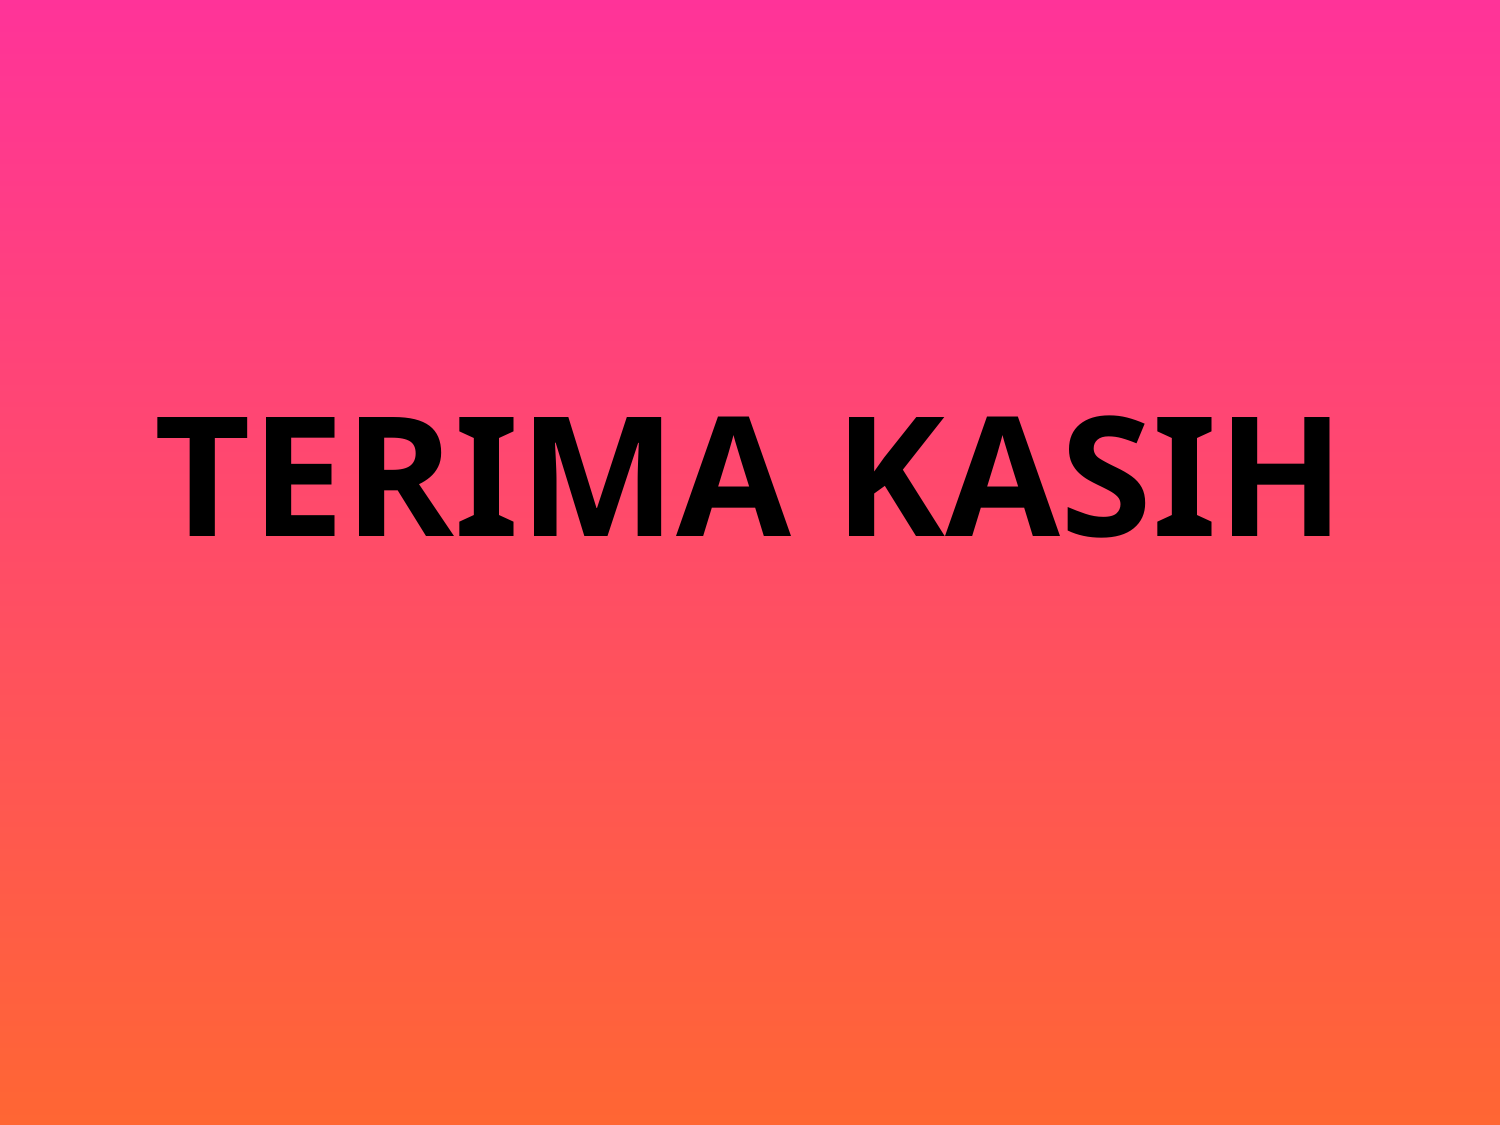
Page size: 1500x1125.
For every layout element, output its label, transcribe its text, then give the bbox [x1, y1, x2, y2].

title TERIMA KASIH [112, 349, 1388, 591]
